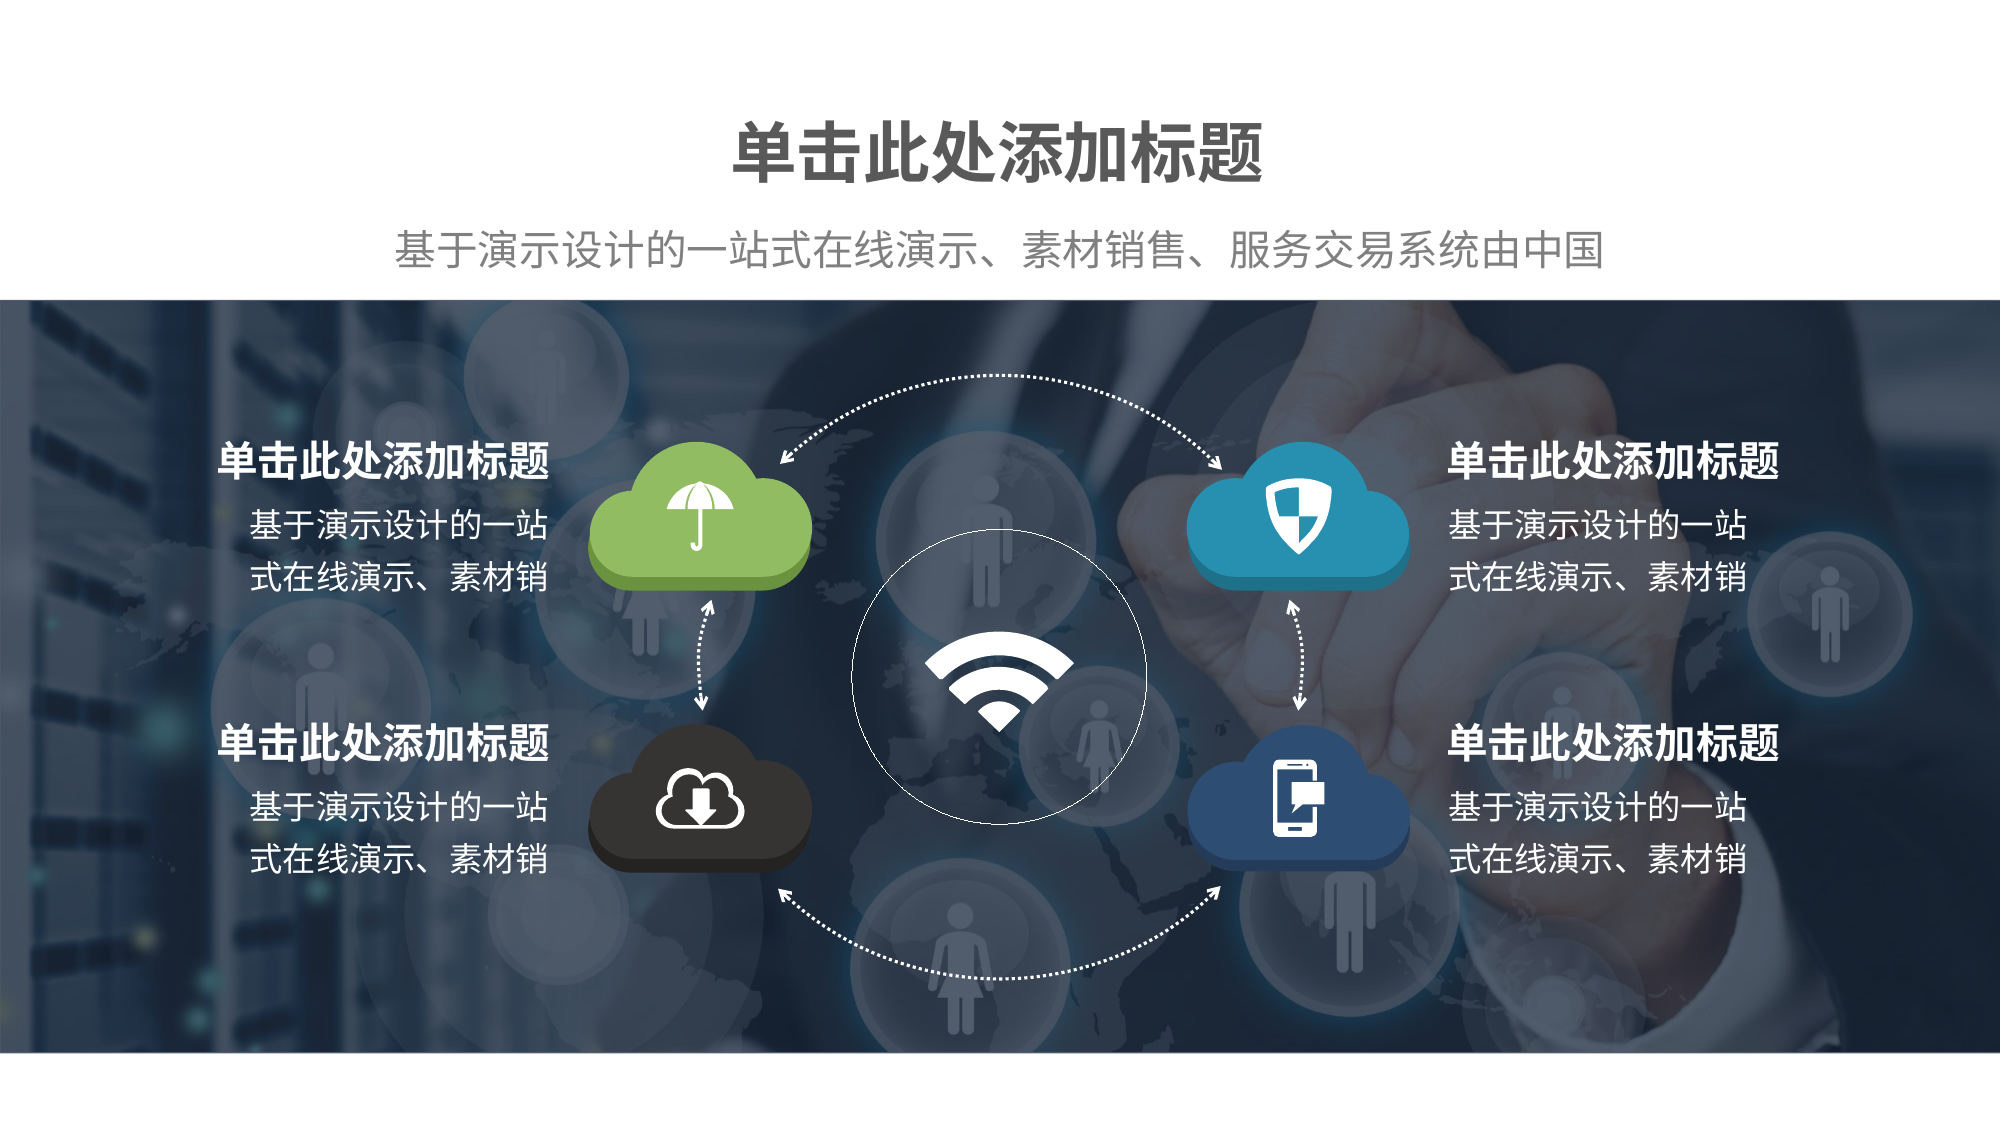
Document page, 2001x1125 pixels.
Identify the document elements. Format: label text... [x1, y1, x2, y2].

text_box 单击此处添加标题 [715, 103, 1279, 199]
picture [0, 301, 2000, 1052]
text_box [201, 355, 1799, 998]
text_box 基于演示设计的一站式在线演示、素材销售、服务交易系统由中国 [329, 201, 1670, 282]
